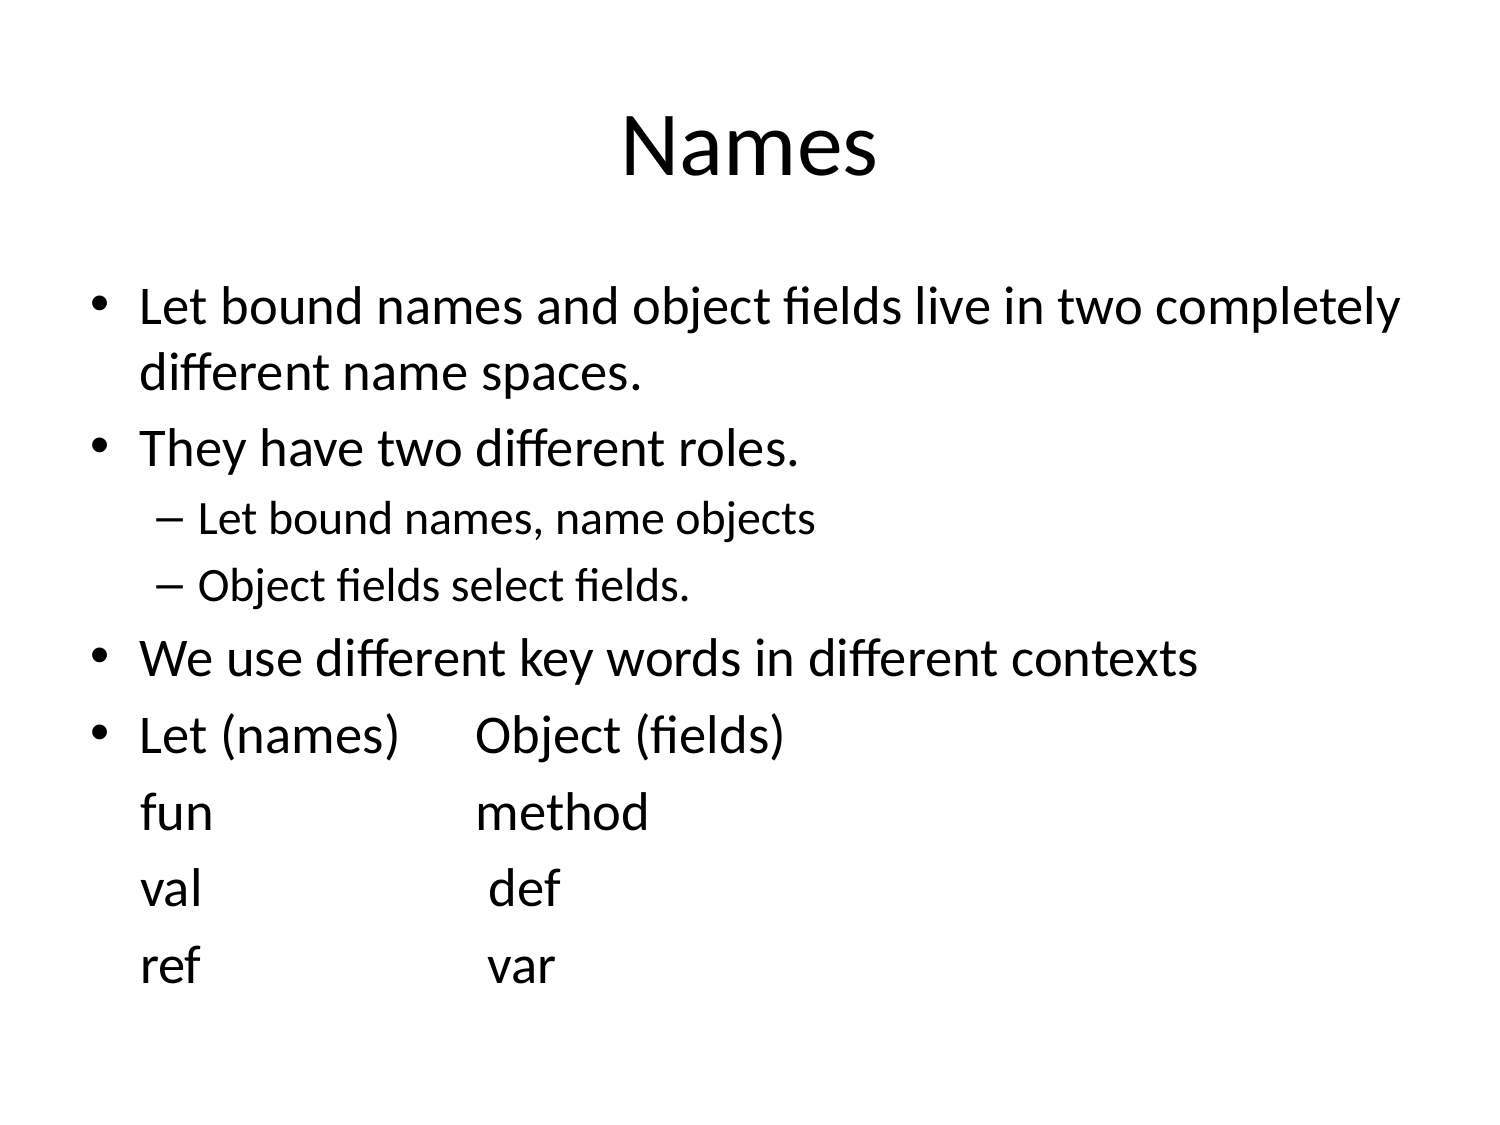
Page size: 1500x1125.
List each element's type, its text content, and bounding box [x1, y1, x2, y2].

list Let bound names and object fields live in two completely different name spaces. They have two different roles. Let bound names, name objects Object fields select fields. We use different key words in different contexts Let (names) Object (fields) fun method val def ref var [75, 262, 1425, 1005]
title Names [75, 45, 1425, 233]
